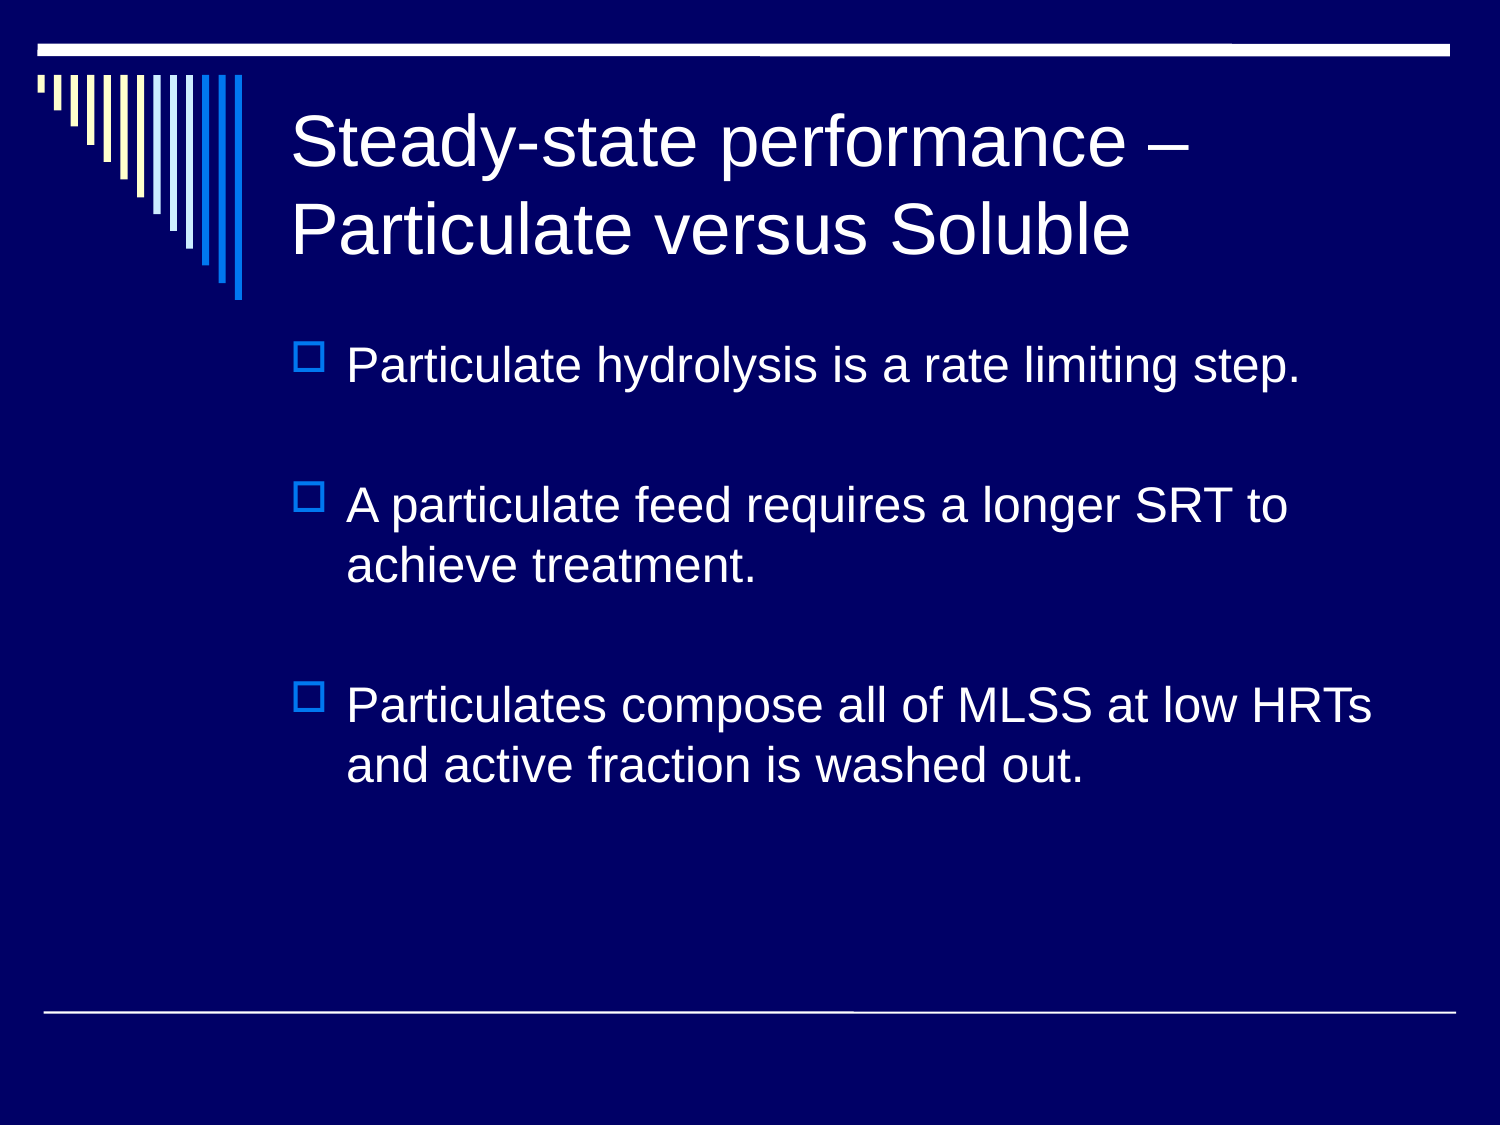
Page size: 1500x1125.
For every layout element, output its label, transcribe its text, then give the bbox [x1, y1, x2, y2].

title Steady-state performance – Particulate versus Soluble [274, 74, 1426, 288]
list Particulate hydrolysis is a rate limiting step. A particulate feed requires a longer SRT to achieve treatment. Particulates compose all of MLSS at low HRTs and active fraction is washed out. [274, 324, 1426, 1001]
